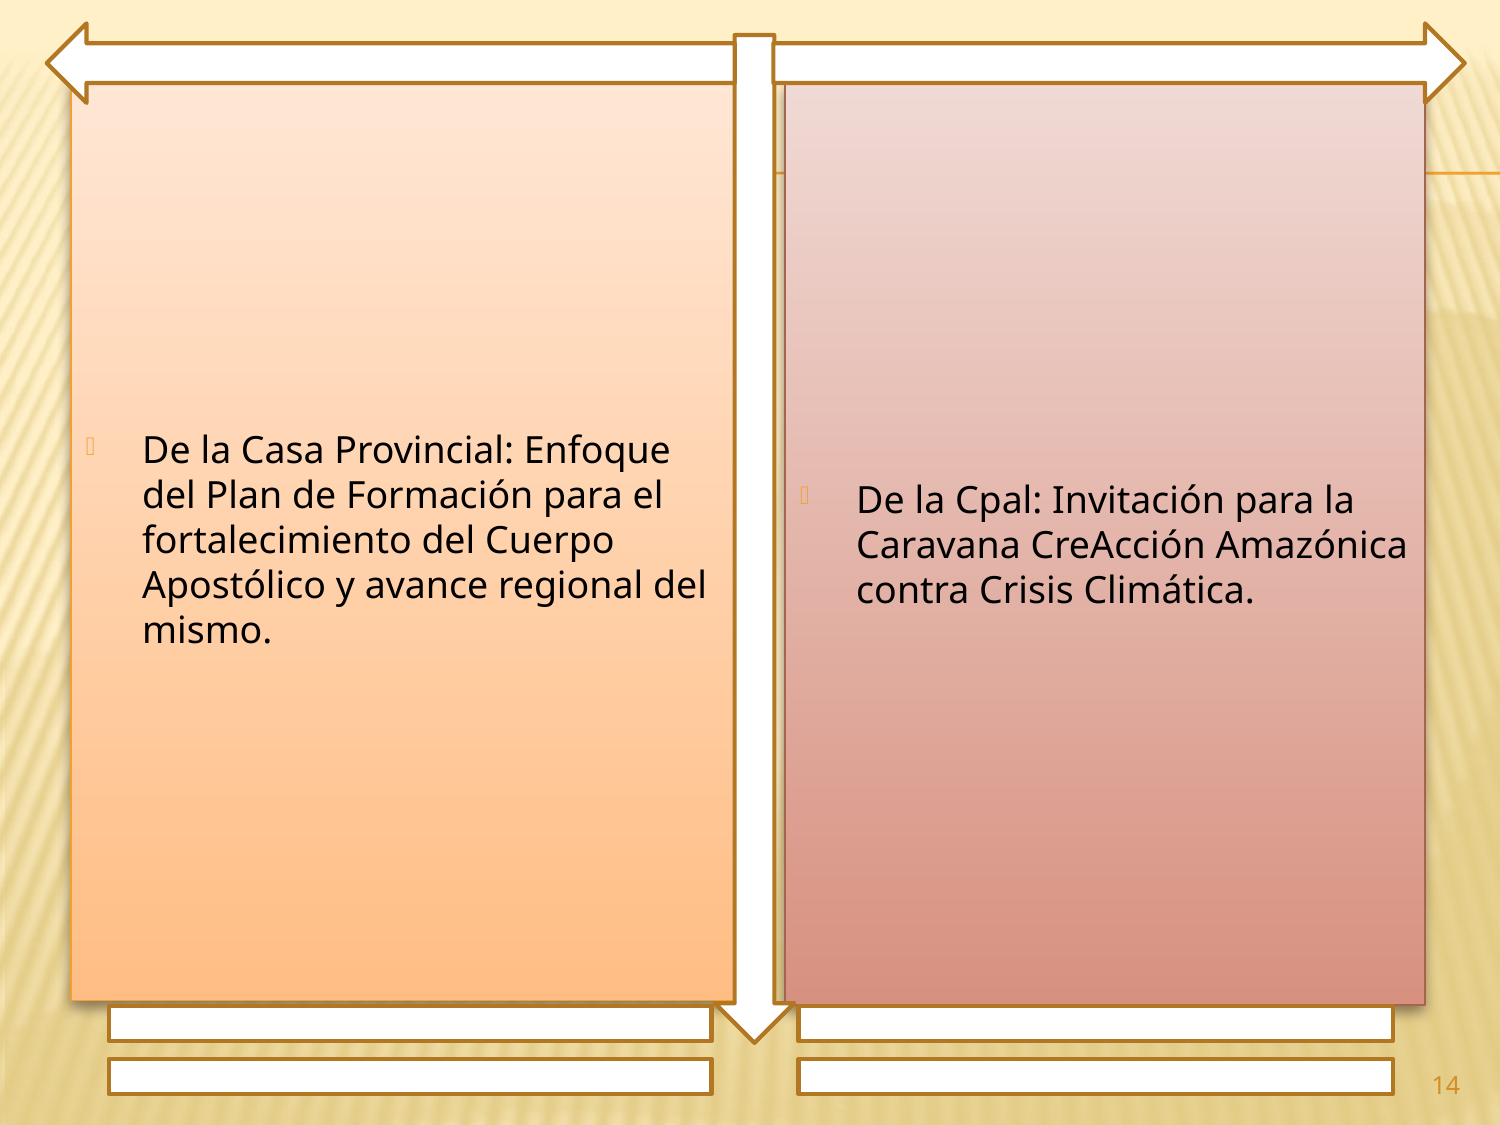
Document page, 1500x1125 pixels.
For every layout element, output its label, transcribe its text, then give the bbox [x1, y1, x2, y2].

text_box [771, 21, 1467, 105]
text_box [796, 1057, 1395, 1096]
list De la Casa Provincial: Enfoque del Plan de Formación para el fortalecimiento del Cuerpo Apostólico y avance regional del mismo. [70, 86, 732, 1001]
slide_number 14 [1350, 1062, 1475, 1103]
text_box [796, 1004, 1395, 1043]
text_box [44, 21, 737, 105]
text_box [107, 1057, 714, 1096]
list De la Cpal: Invitación para la Caravana CreAcción Amazónica contra Crisis Climática. [784, 86, 1426, 1006]
text_box [107, 1004, 714, 1043]
text_box [712, 32, 797, 1046]
